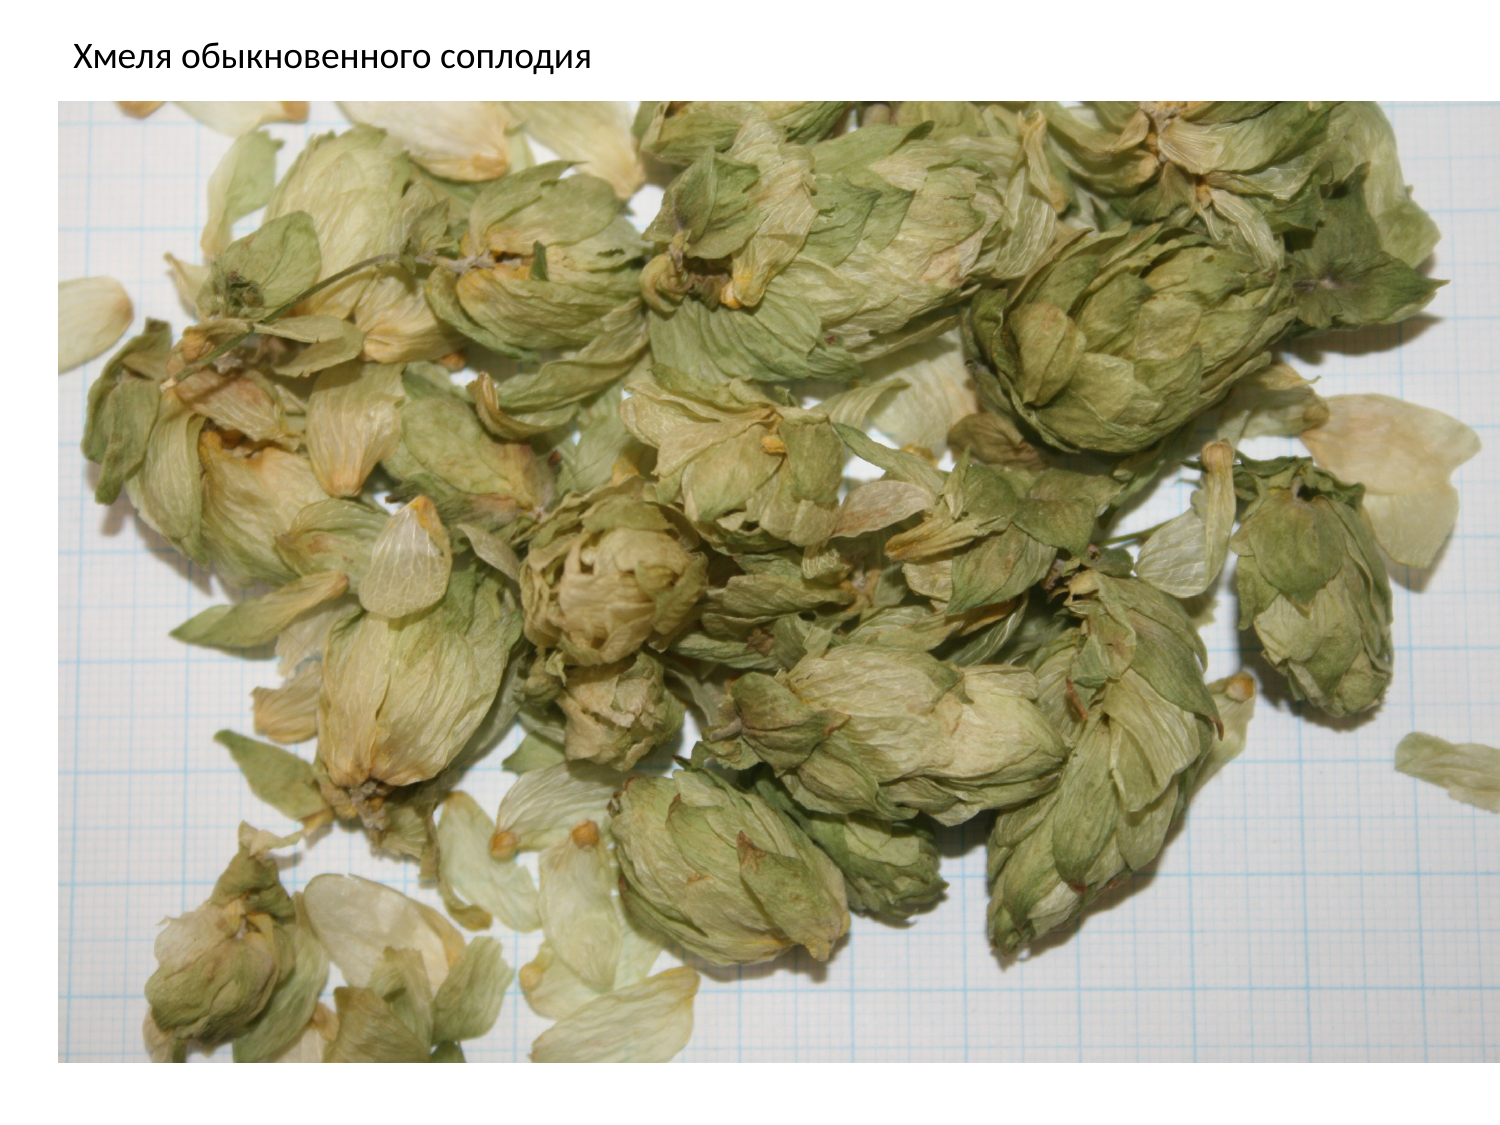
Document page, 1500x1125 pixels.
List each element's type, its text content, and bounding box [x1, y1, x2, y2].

picture [58, 101, 1500, 1063]
text_box Хмеля обыкновенного соплодия [58, 23, 1008, 84]
